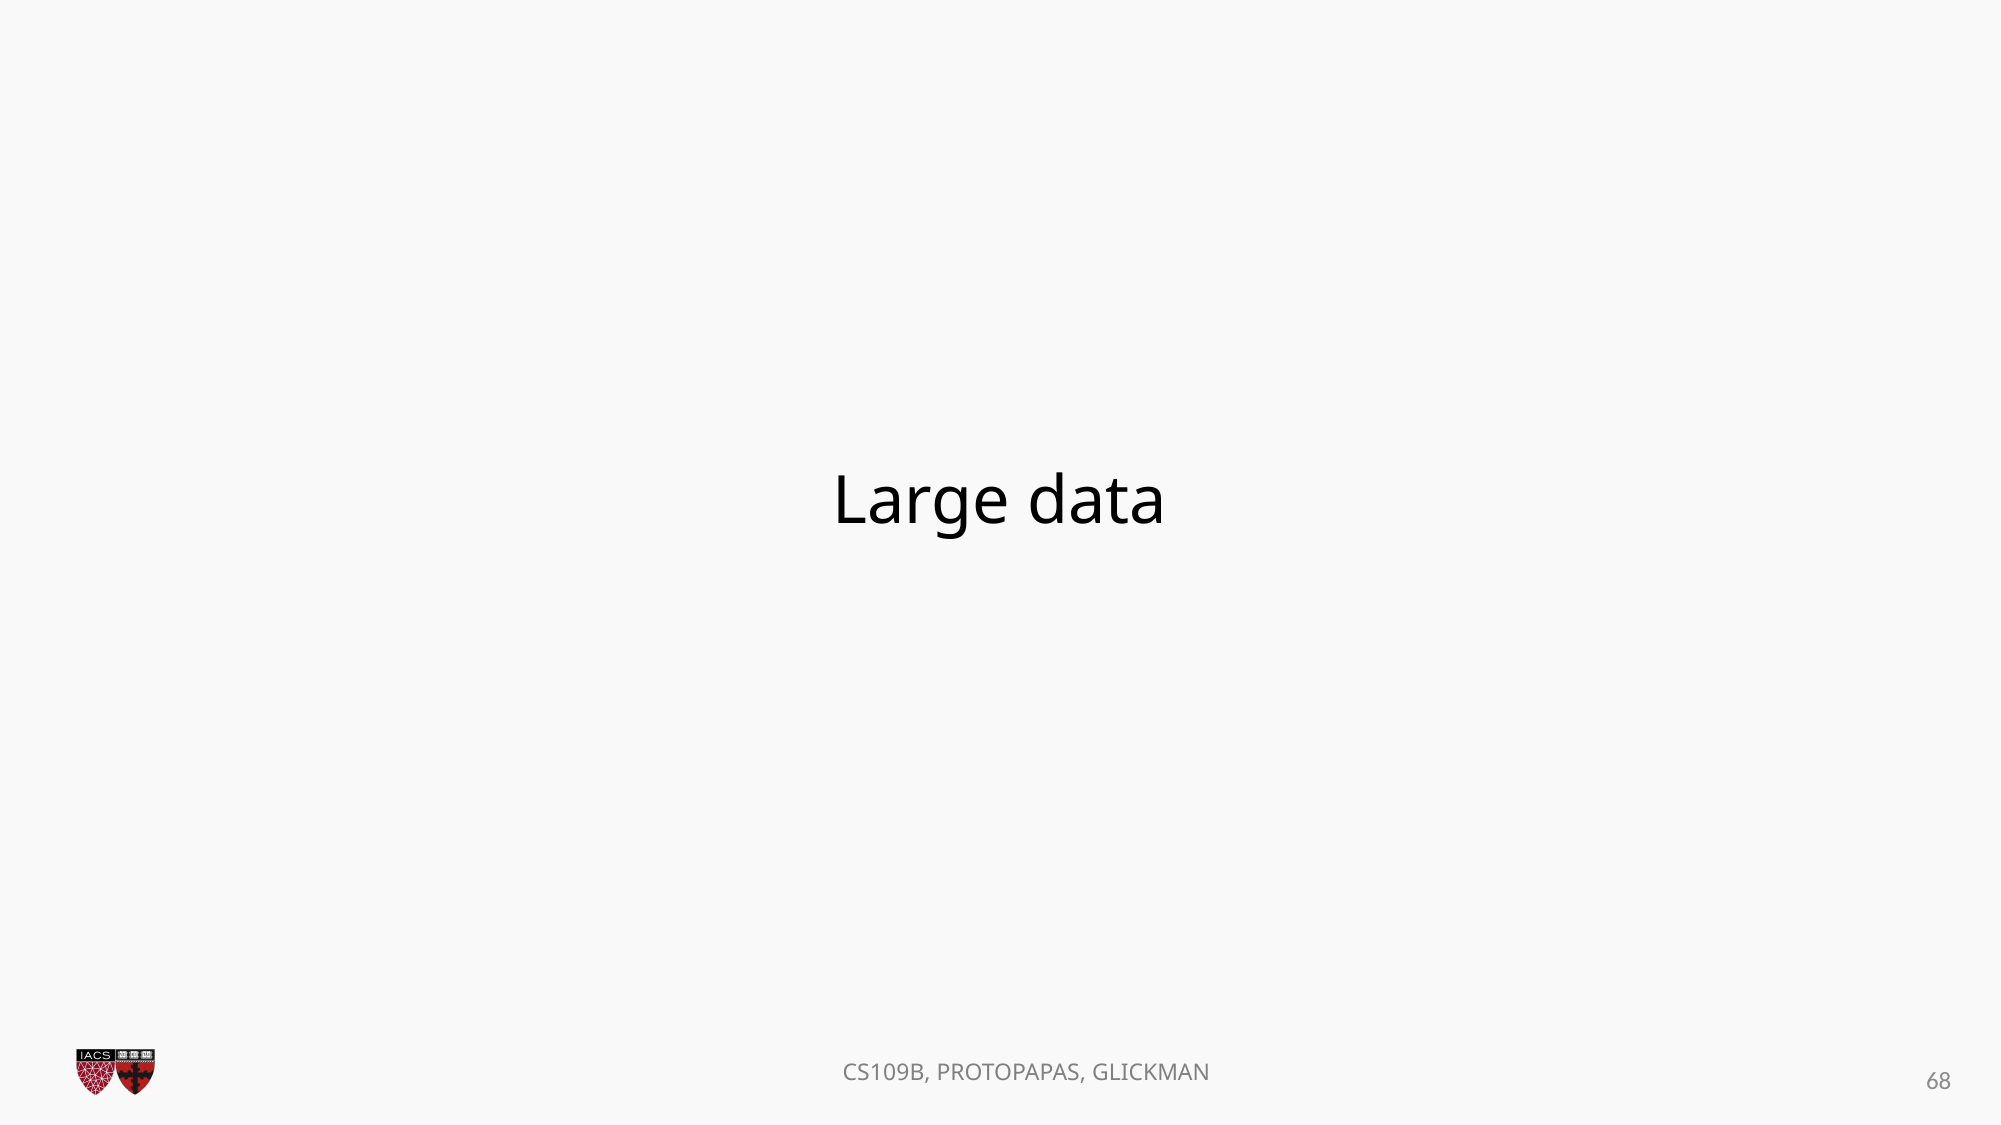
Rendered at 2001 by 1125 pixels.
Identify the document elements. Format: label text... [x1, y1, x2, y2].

title Large data [99, 449, 1900, 576]
slide_number 68 [1500, 1050, 1967, 1110]
picture [75, 1049, 155, 1095]
